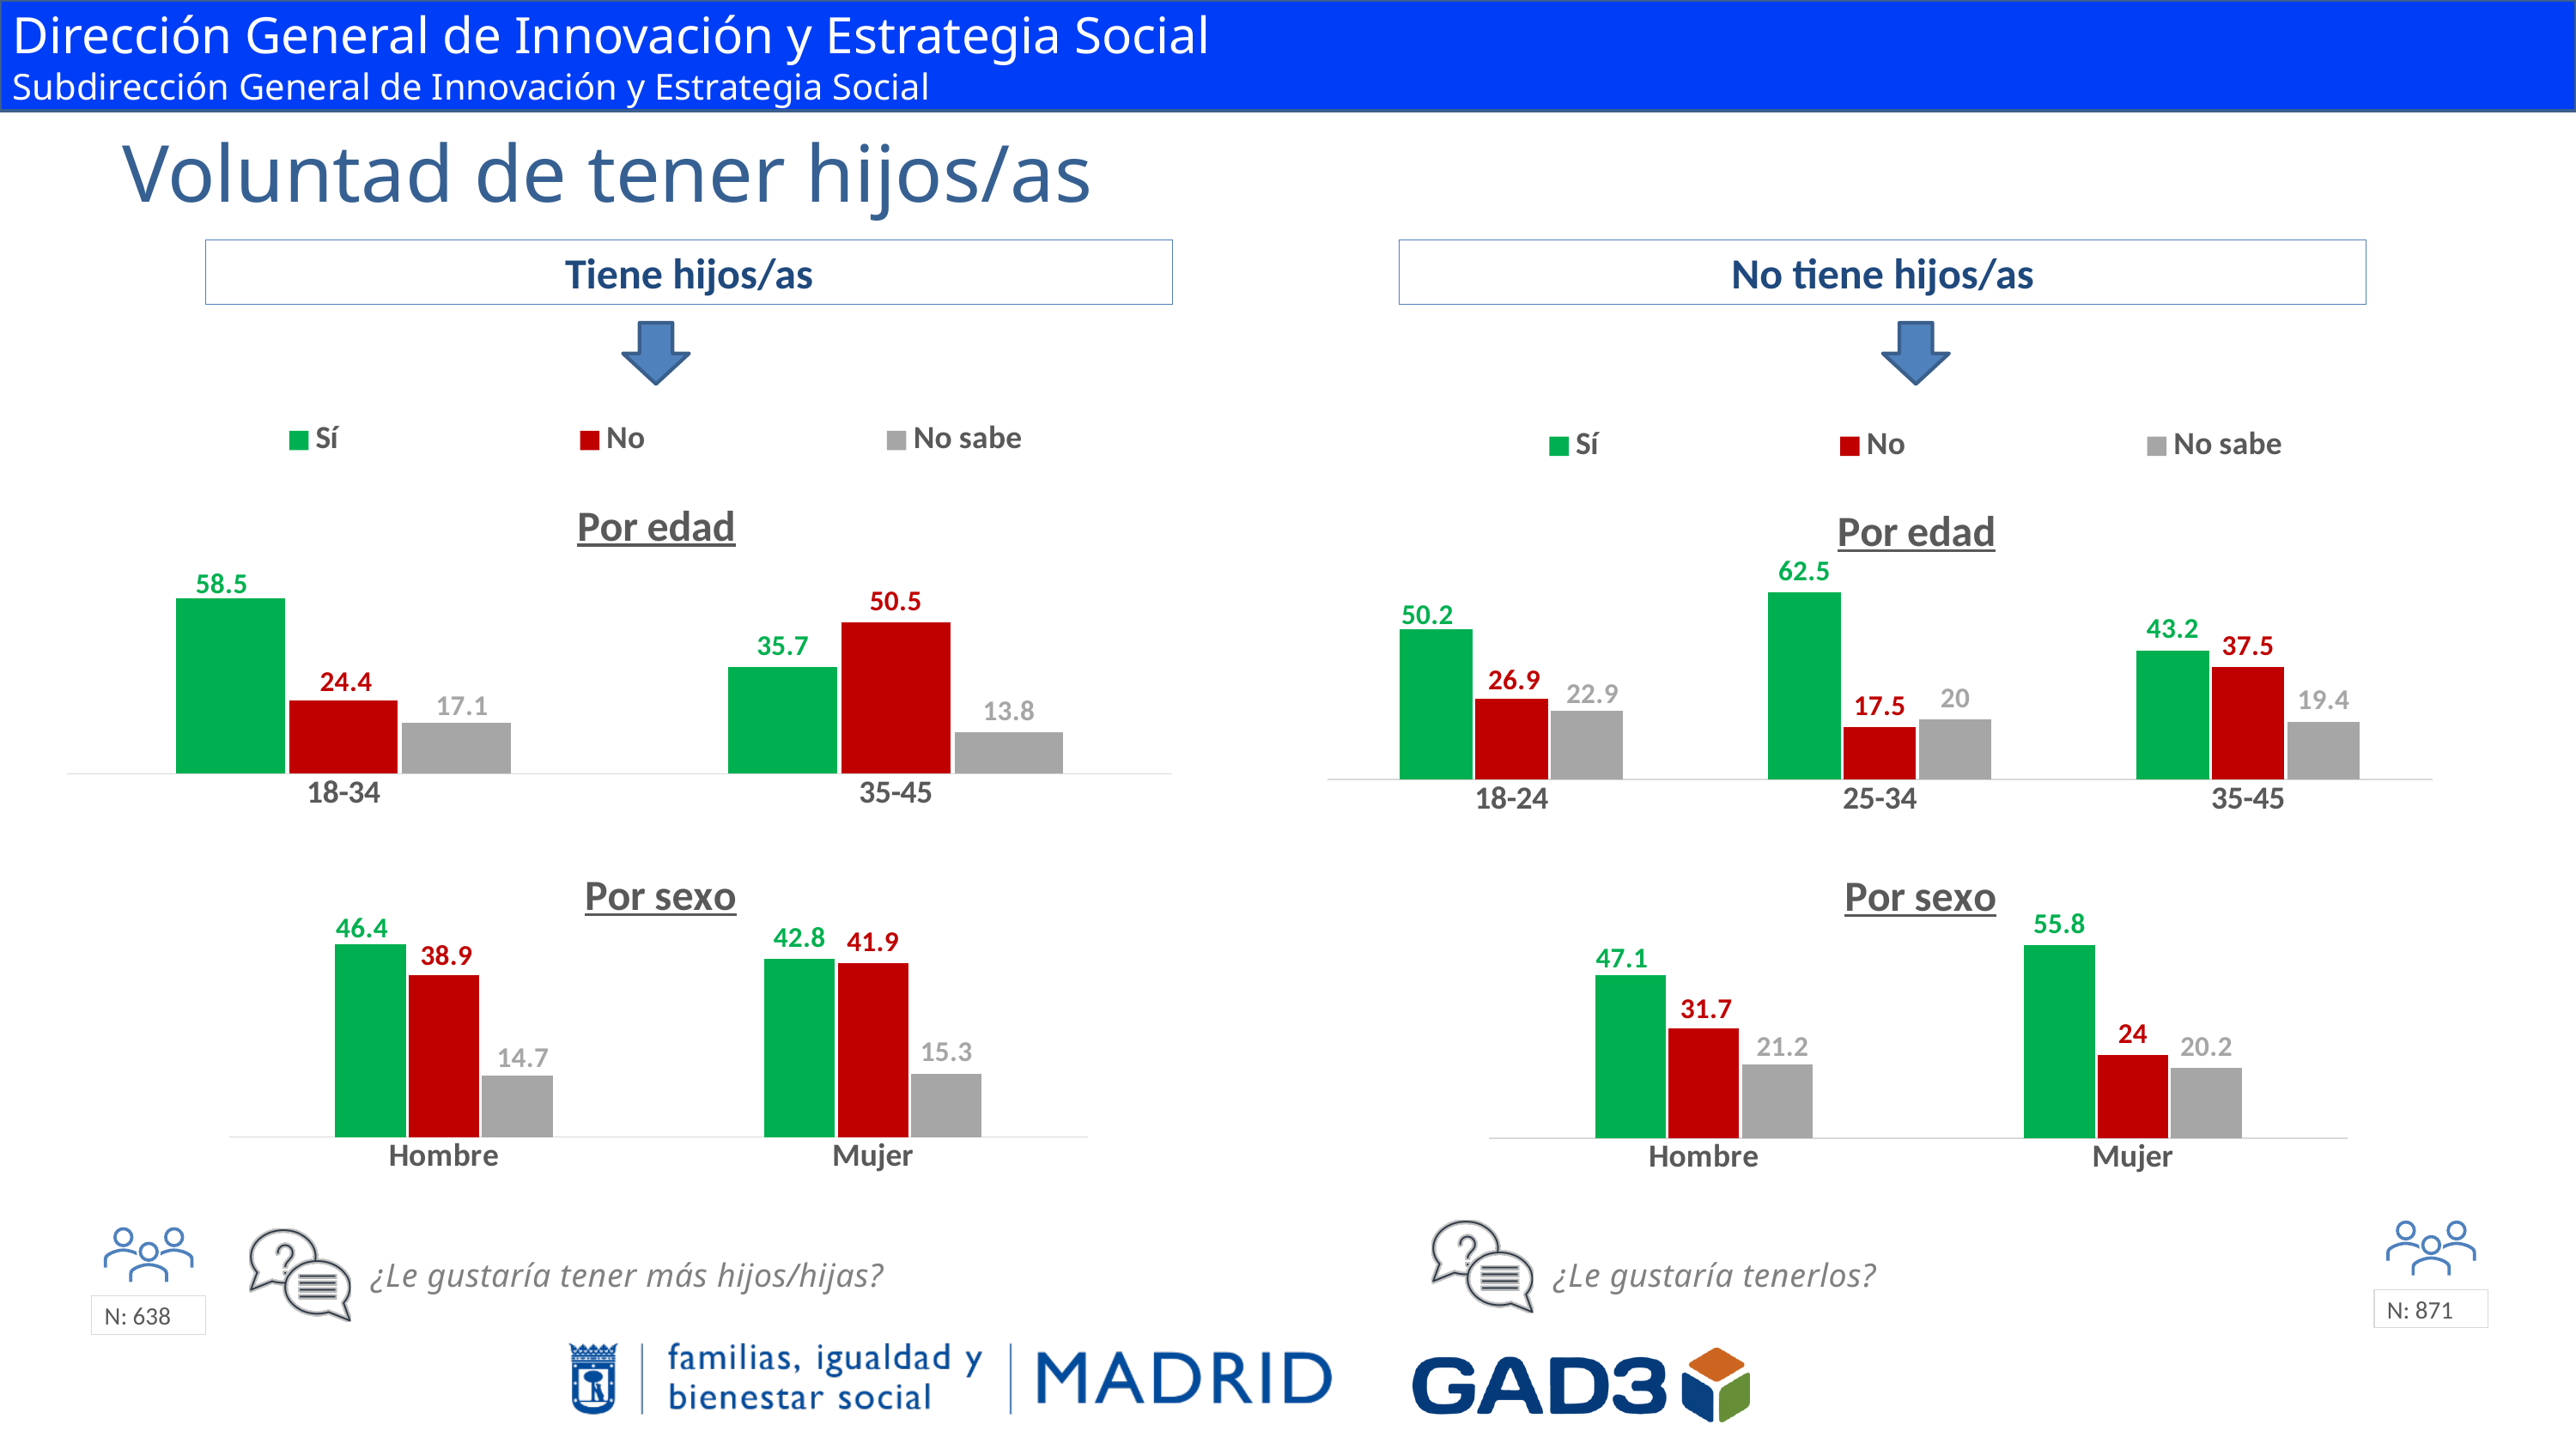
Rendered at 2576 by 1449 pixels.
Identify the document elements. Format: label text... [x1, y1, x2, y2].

picture [562, 1327, 1341, 1422]
picture [1431, 1220, 1534, 1313]
chart [21, 356, 1261, 1212]
text_box N: 638 [90, 1294, 208, 1337]
text_box Tiene hijos/as [205, 239, 1173, 305]
text_box [1880, 320, 1951, 361]
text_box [104, 1227, 194, 1282]
text_box No tiene hijos/as [1399, 239, 2366, 305]
text_box Voluntad de tener hijos/as [109, 117, 2488, 224]
text_box N: 871 [2372, 1288, 2490, 1330]
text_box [2386, 1221, 2476, 1276]
picture [1413, 1348, 1750, 1422]
chart [1281, 362, 2520, 1213]
text_box ¿Le gustaría tenerlos? [1553, 1256, 2148, 1294]
text_box [621, 320, 691, 355]
text_box ¿Le gustaría tener más hijos/hijas? [371, 1256, 964, 1294]
picture [249, 1228, 351, 1322]
